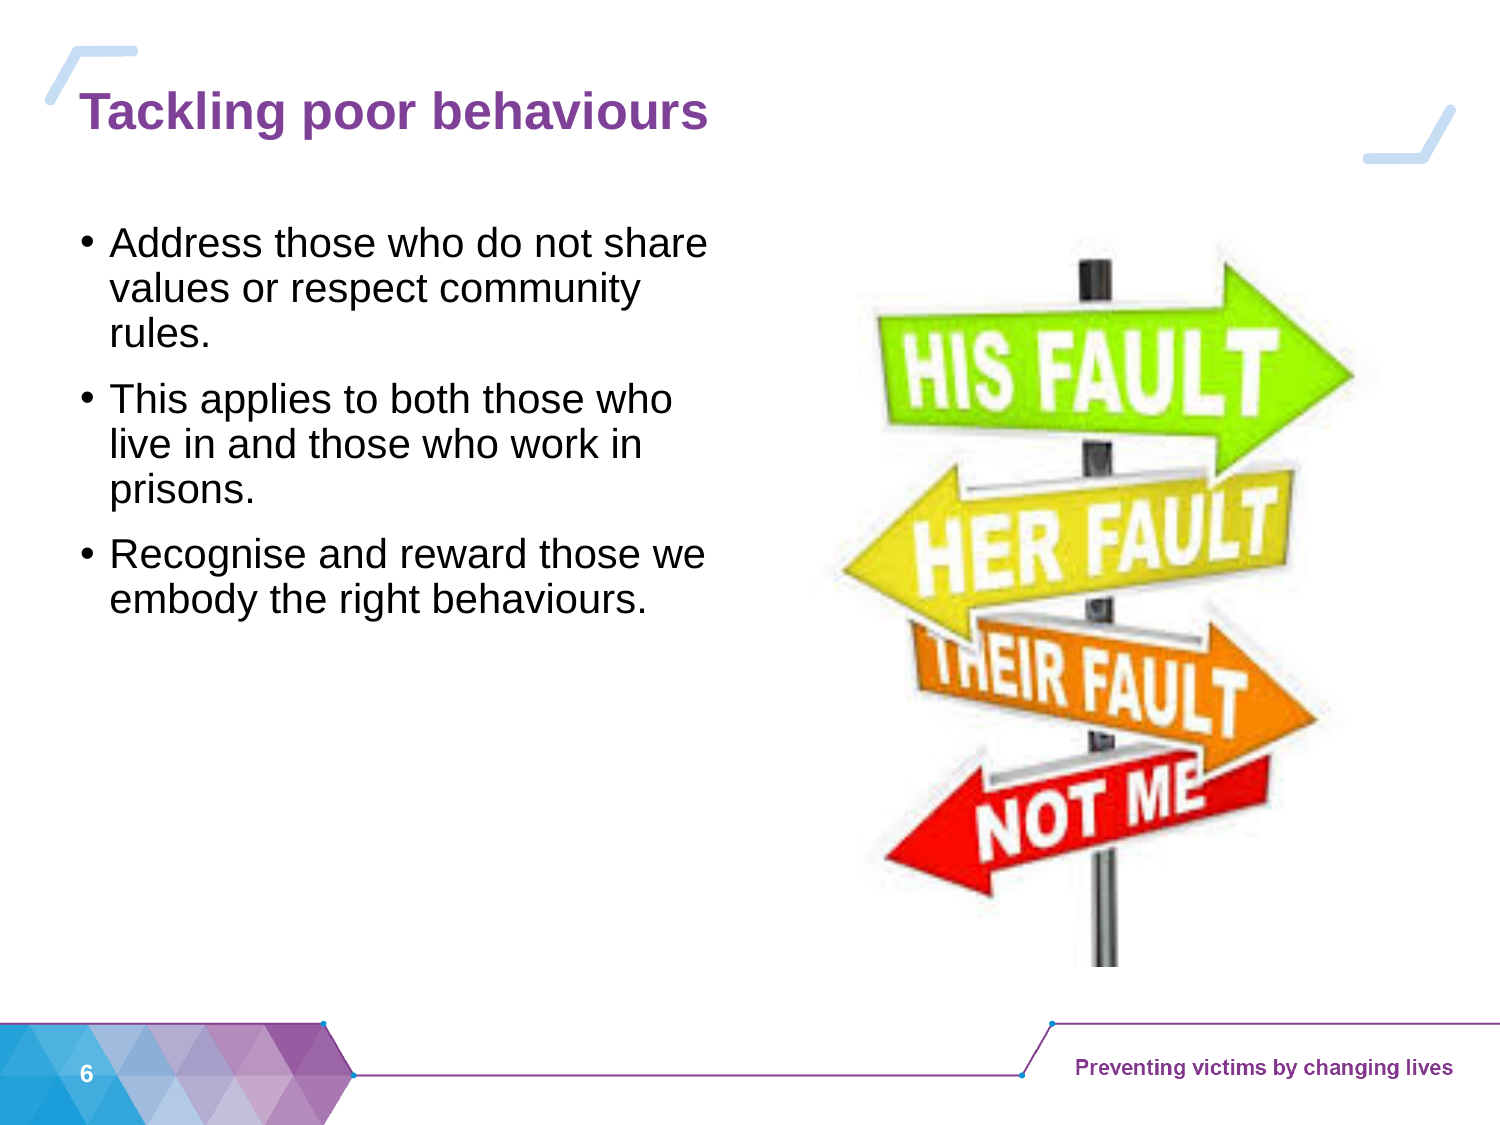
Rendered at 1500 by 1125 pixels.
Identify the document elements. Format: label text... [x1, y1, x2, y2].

picture [1341, 0, 1500, 191]
picture [0, 1006, 1500, 1125]
title Tackling poor behaviours [64, 70, 1435, 155]
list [764, 213, 1435, 967]
slide_number 6 [64, 1042, 193, 1103]
picture [32, 0, 160, 128]
list Address those who do not share values or respect community rules. This applies to both those who live in and those who work in prisons. Recognise and reward those we embody the right behaviours. [64, 213, 741, 967]
